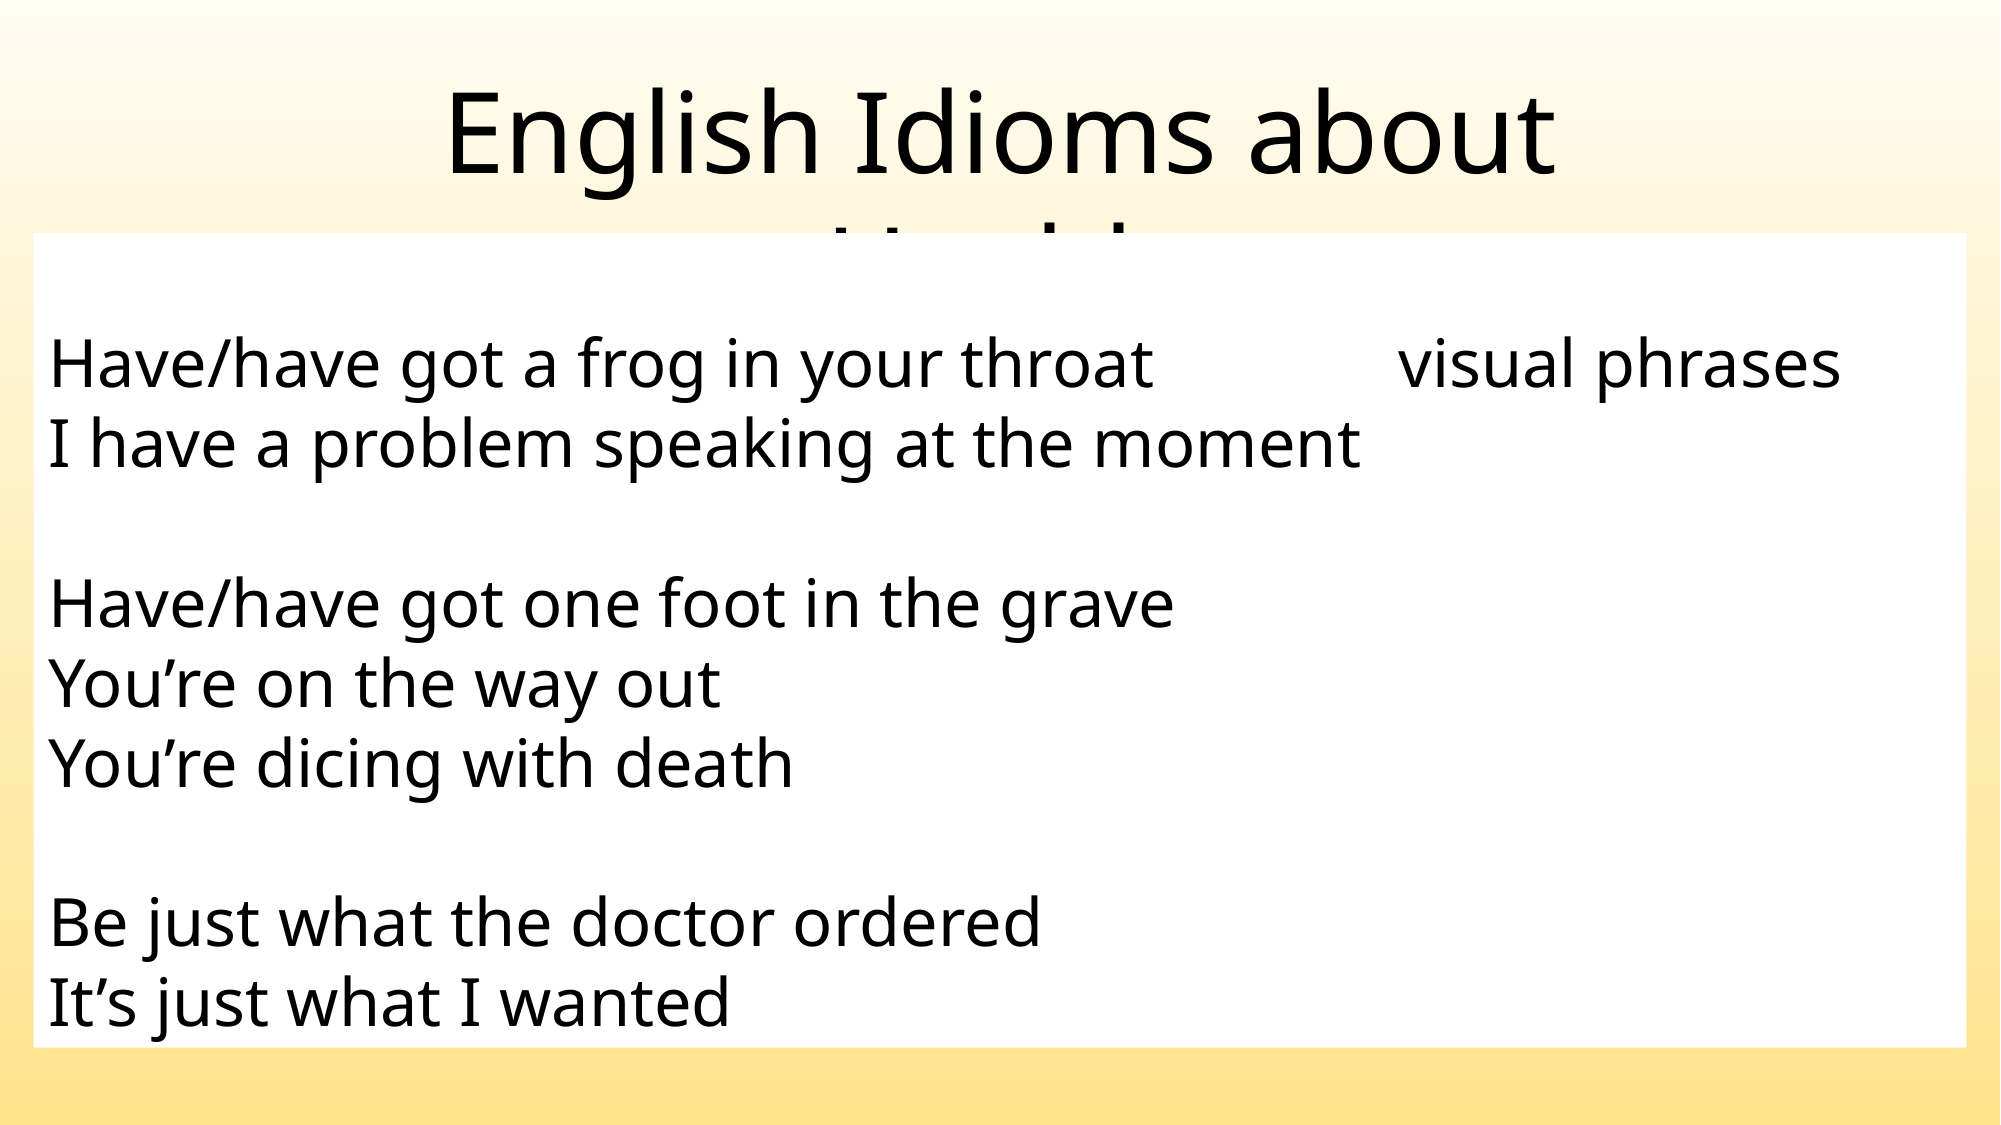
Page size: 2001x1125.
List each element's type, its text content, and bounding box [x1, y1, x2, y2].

text_box English Idioms about Health [307, 53, 1693, 233]
text_box Have/have got a frog in your throat visual phrases I have a problem speaking at the moment Have/have got one foot in the grave You’re on the way out You’re dicing with death Be just what the doctor ordered It’s just what I wanted [33, 233, 1967, 1048]
